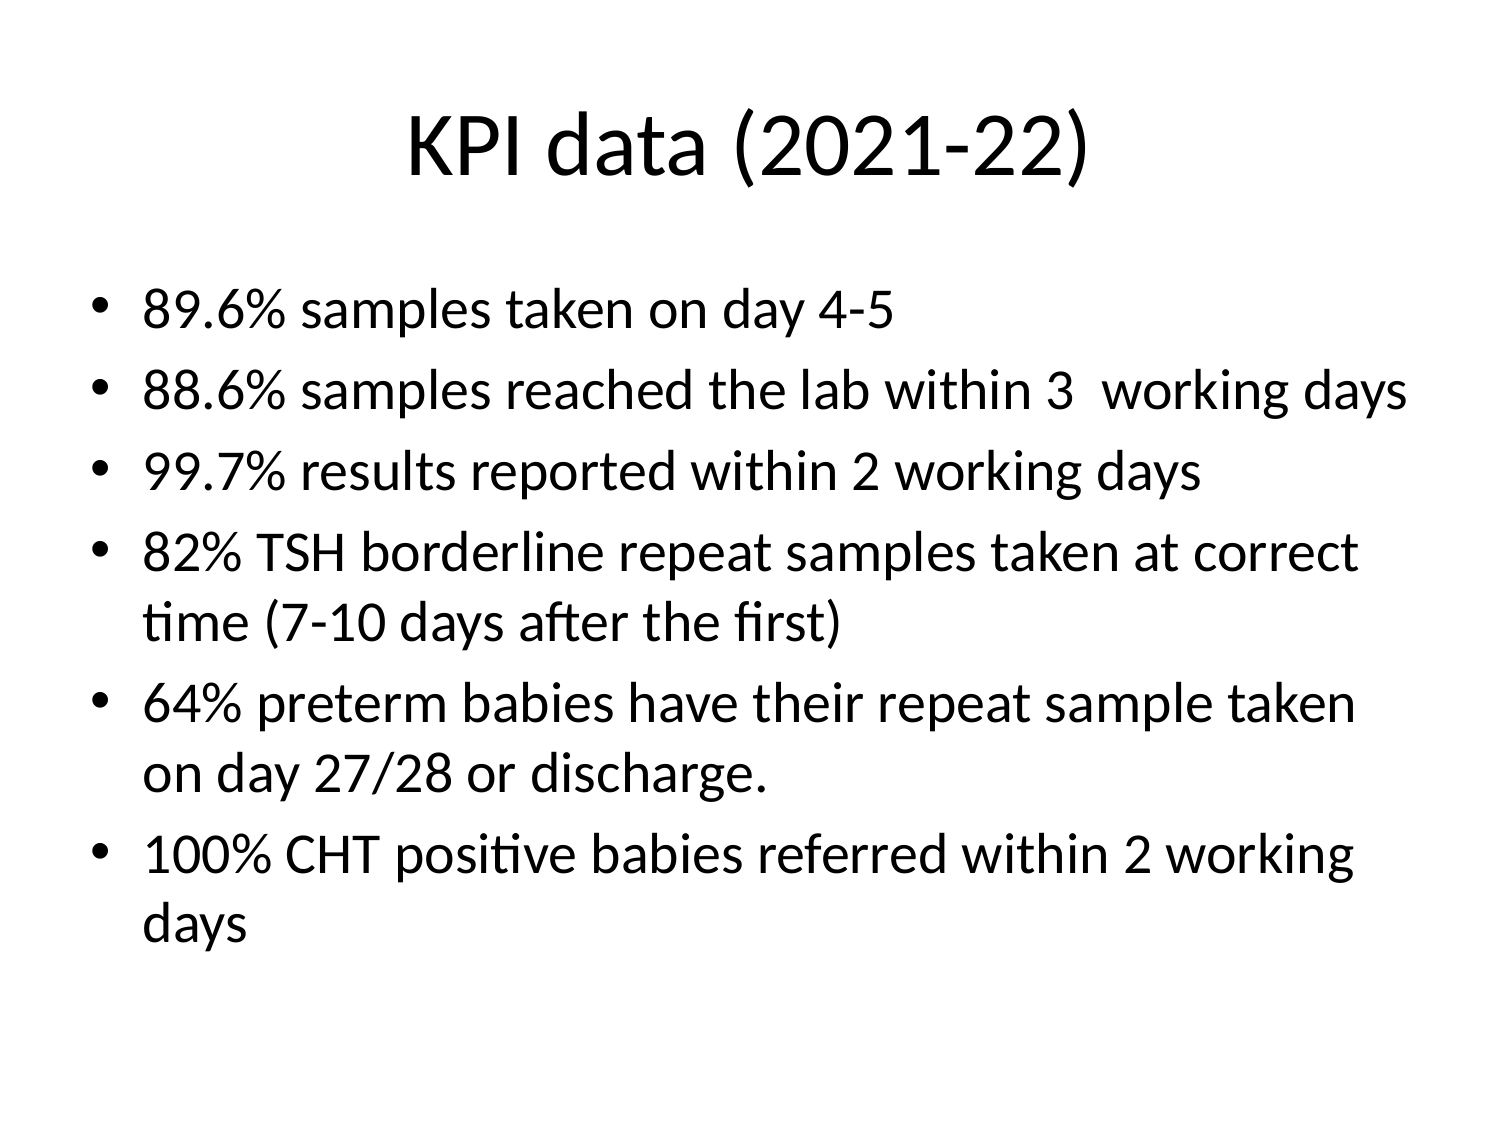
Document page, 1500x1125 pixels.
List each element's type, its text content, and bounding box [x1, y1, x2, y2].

title KPI data (2021-22) [75, 45, 1425, 233]
list 89.6% samples taken on day 4-5 88.6% samples reached the lab within 3 working days 99.7% results reported within 2 working days 82% TSH borderline repeat samples taken at correct time (7-10 days after the first) 64% preterm babies have their repeat sample taken on day 27/28 or discharge. 100% CHT positive babies referred within 2 working days [75, 262, 1425, 1005]
